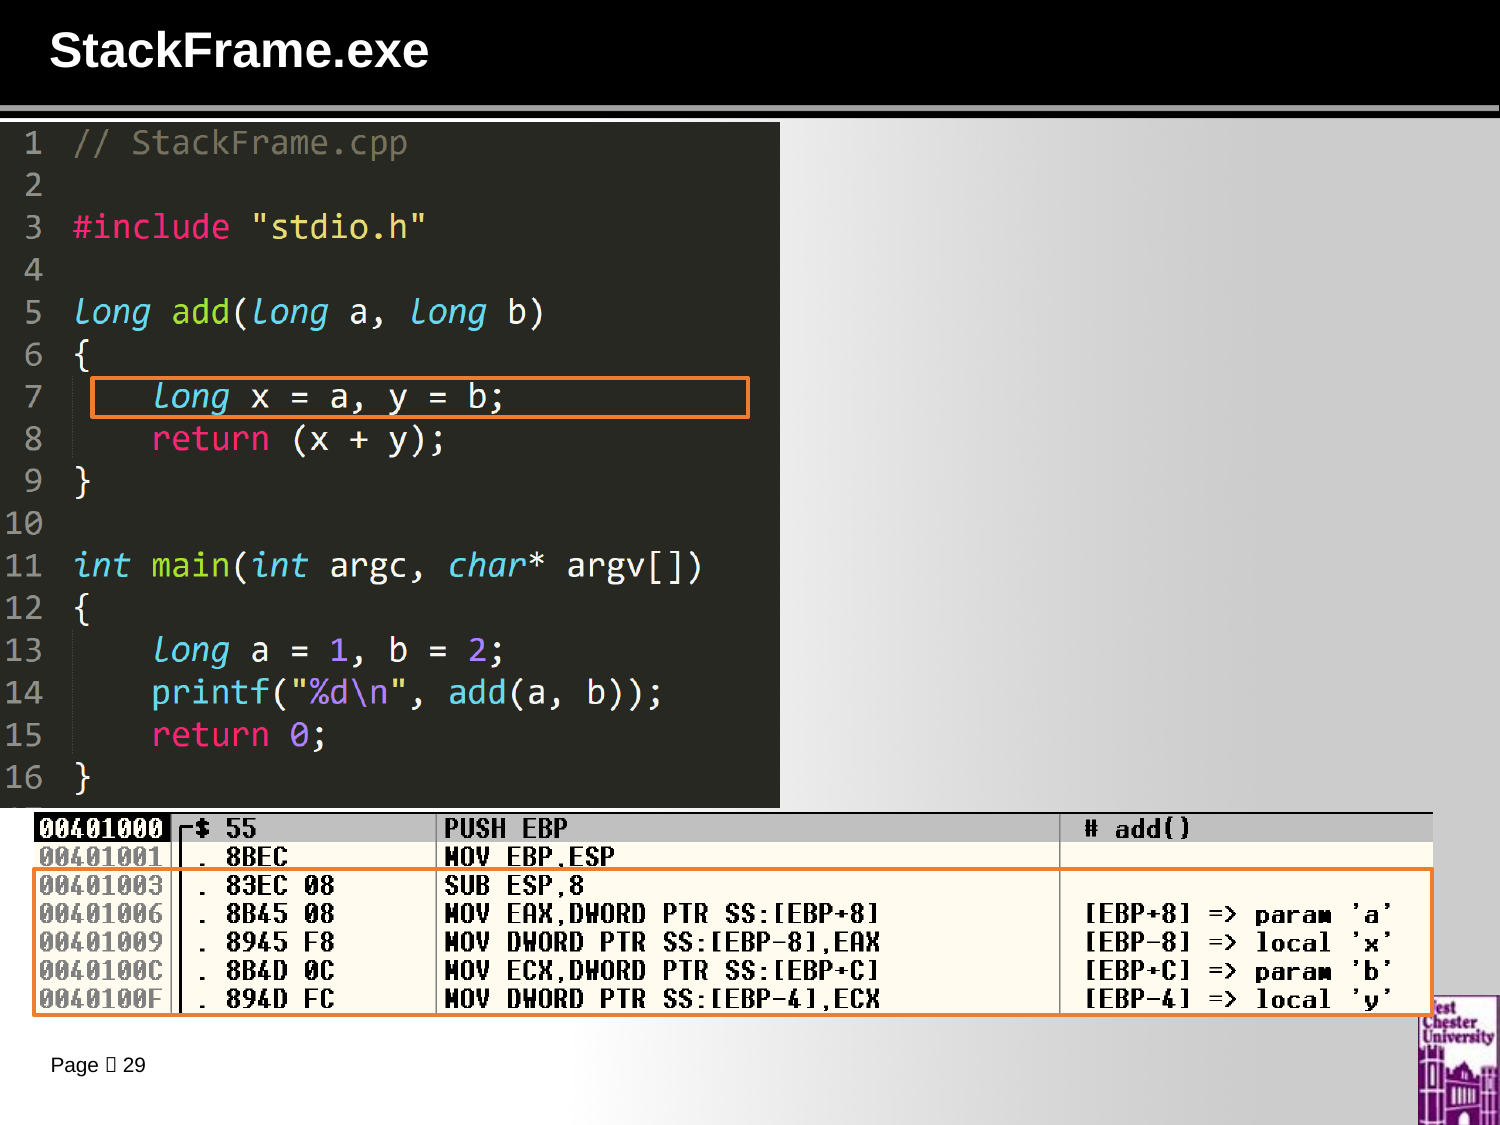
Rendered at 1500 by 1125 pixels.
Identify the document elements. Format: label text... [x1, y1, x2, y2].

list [33, 811, 1433, 1016]
title StackFrame.exe [49, 16, 1447, 123]
picture [0, 0, 1500, 1125]
